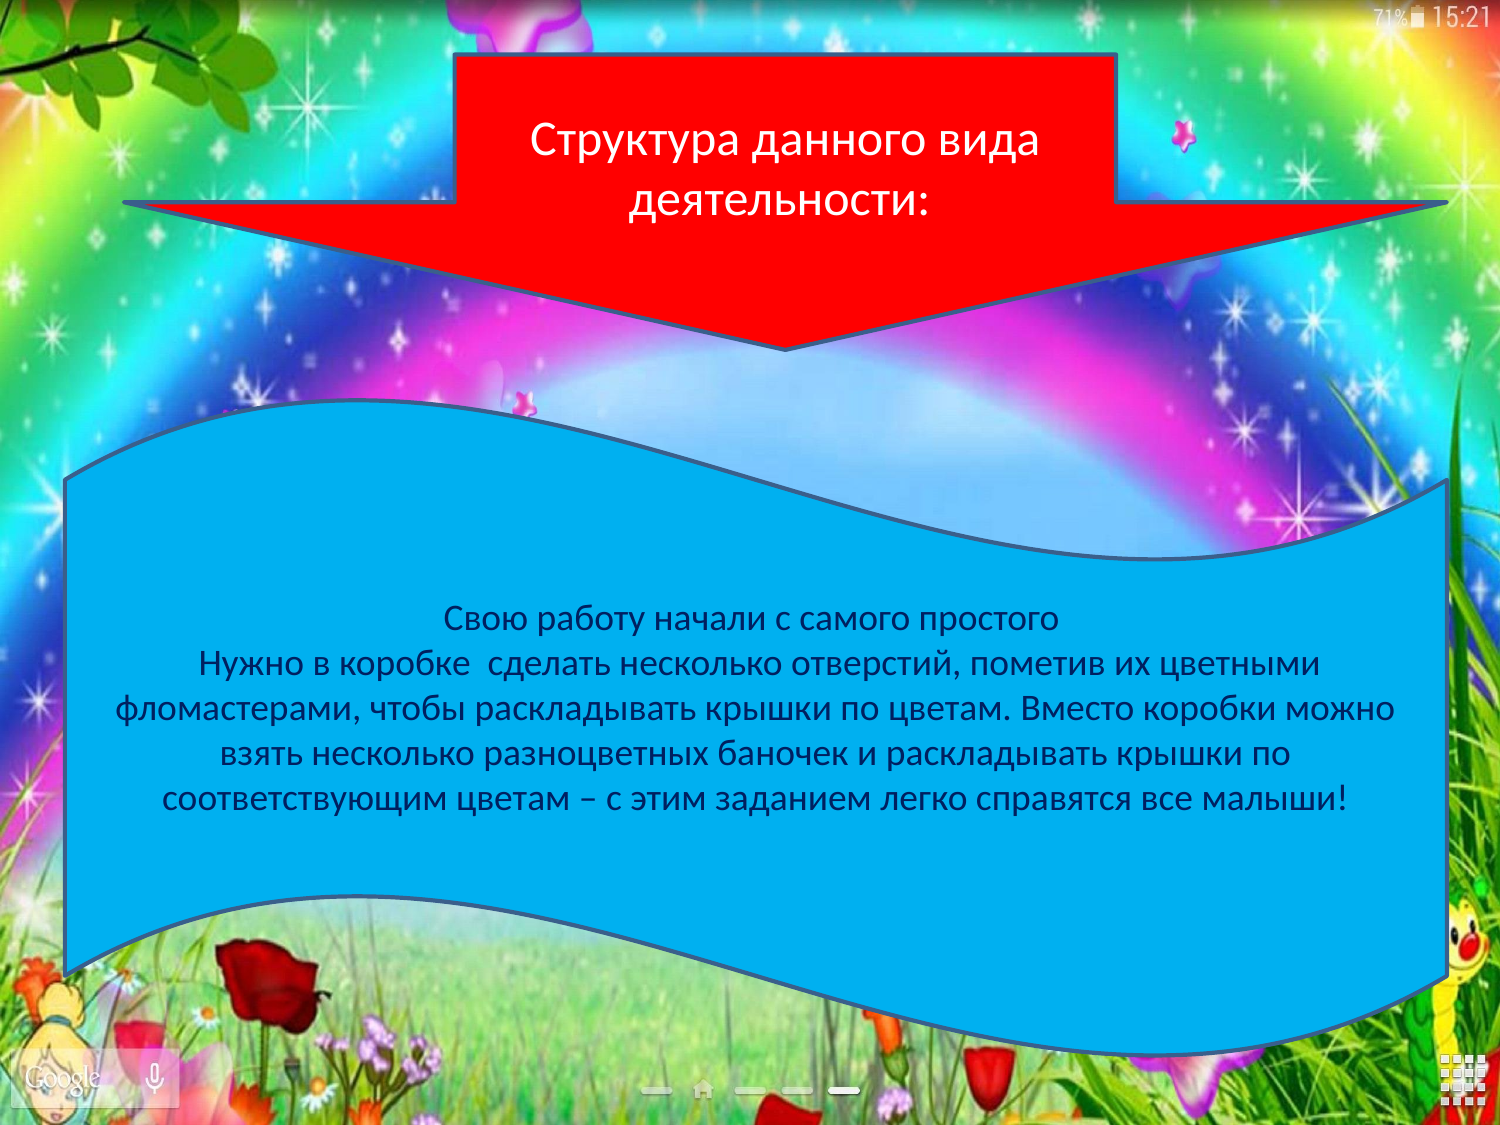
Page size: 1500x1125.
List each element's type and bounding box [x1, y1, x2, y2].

list [0, 0, 1500, 1125]
